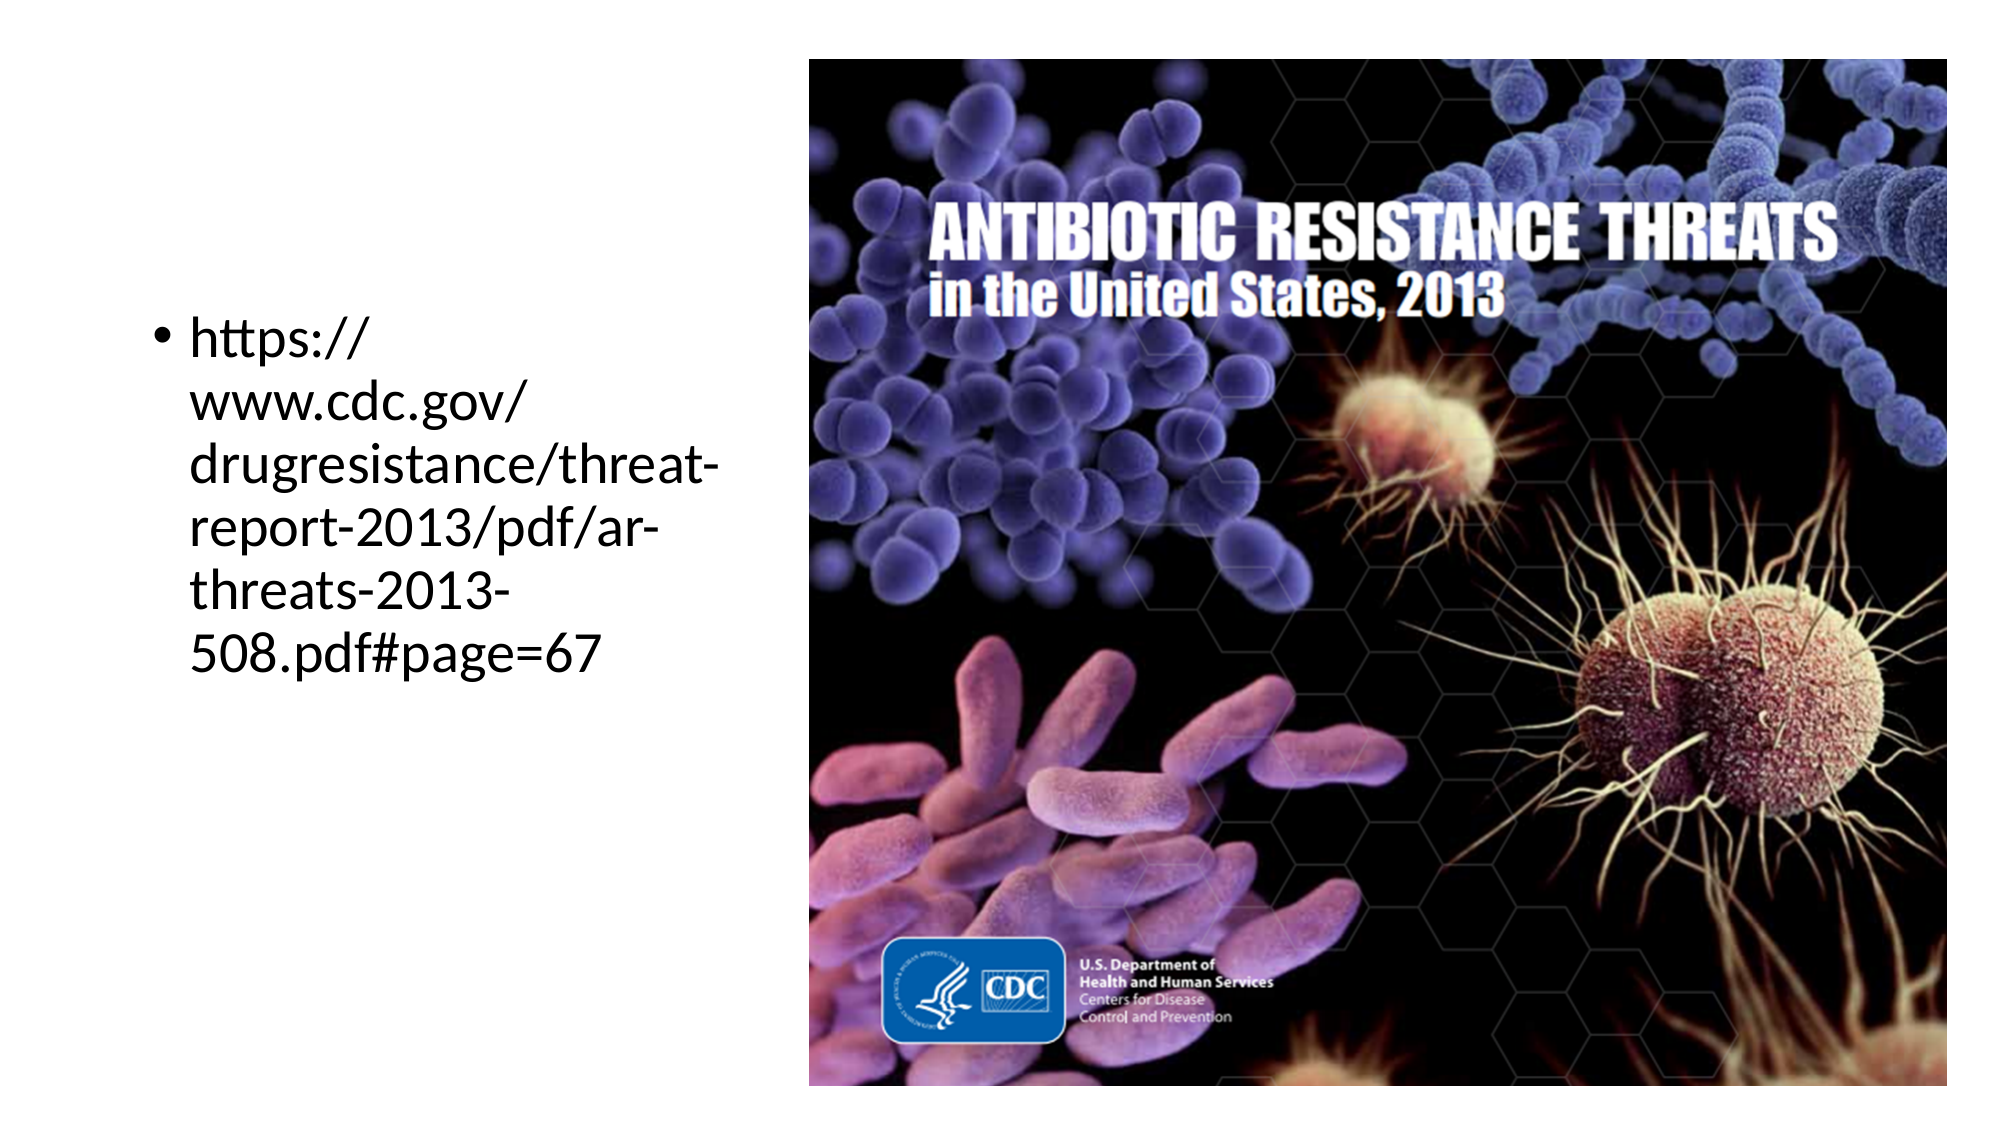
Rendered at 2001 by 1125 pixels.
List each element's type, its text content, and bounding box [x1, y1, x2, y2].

picture [809, 59, 1947, 1086]
list https://www.cdc.gov/drugresistance/threat-report-2013/pdf/ar-threats-2013-508.pdf#page=67 [137, 299, 740, 1014]
